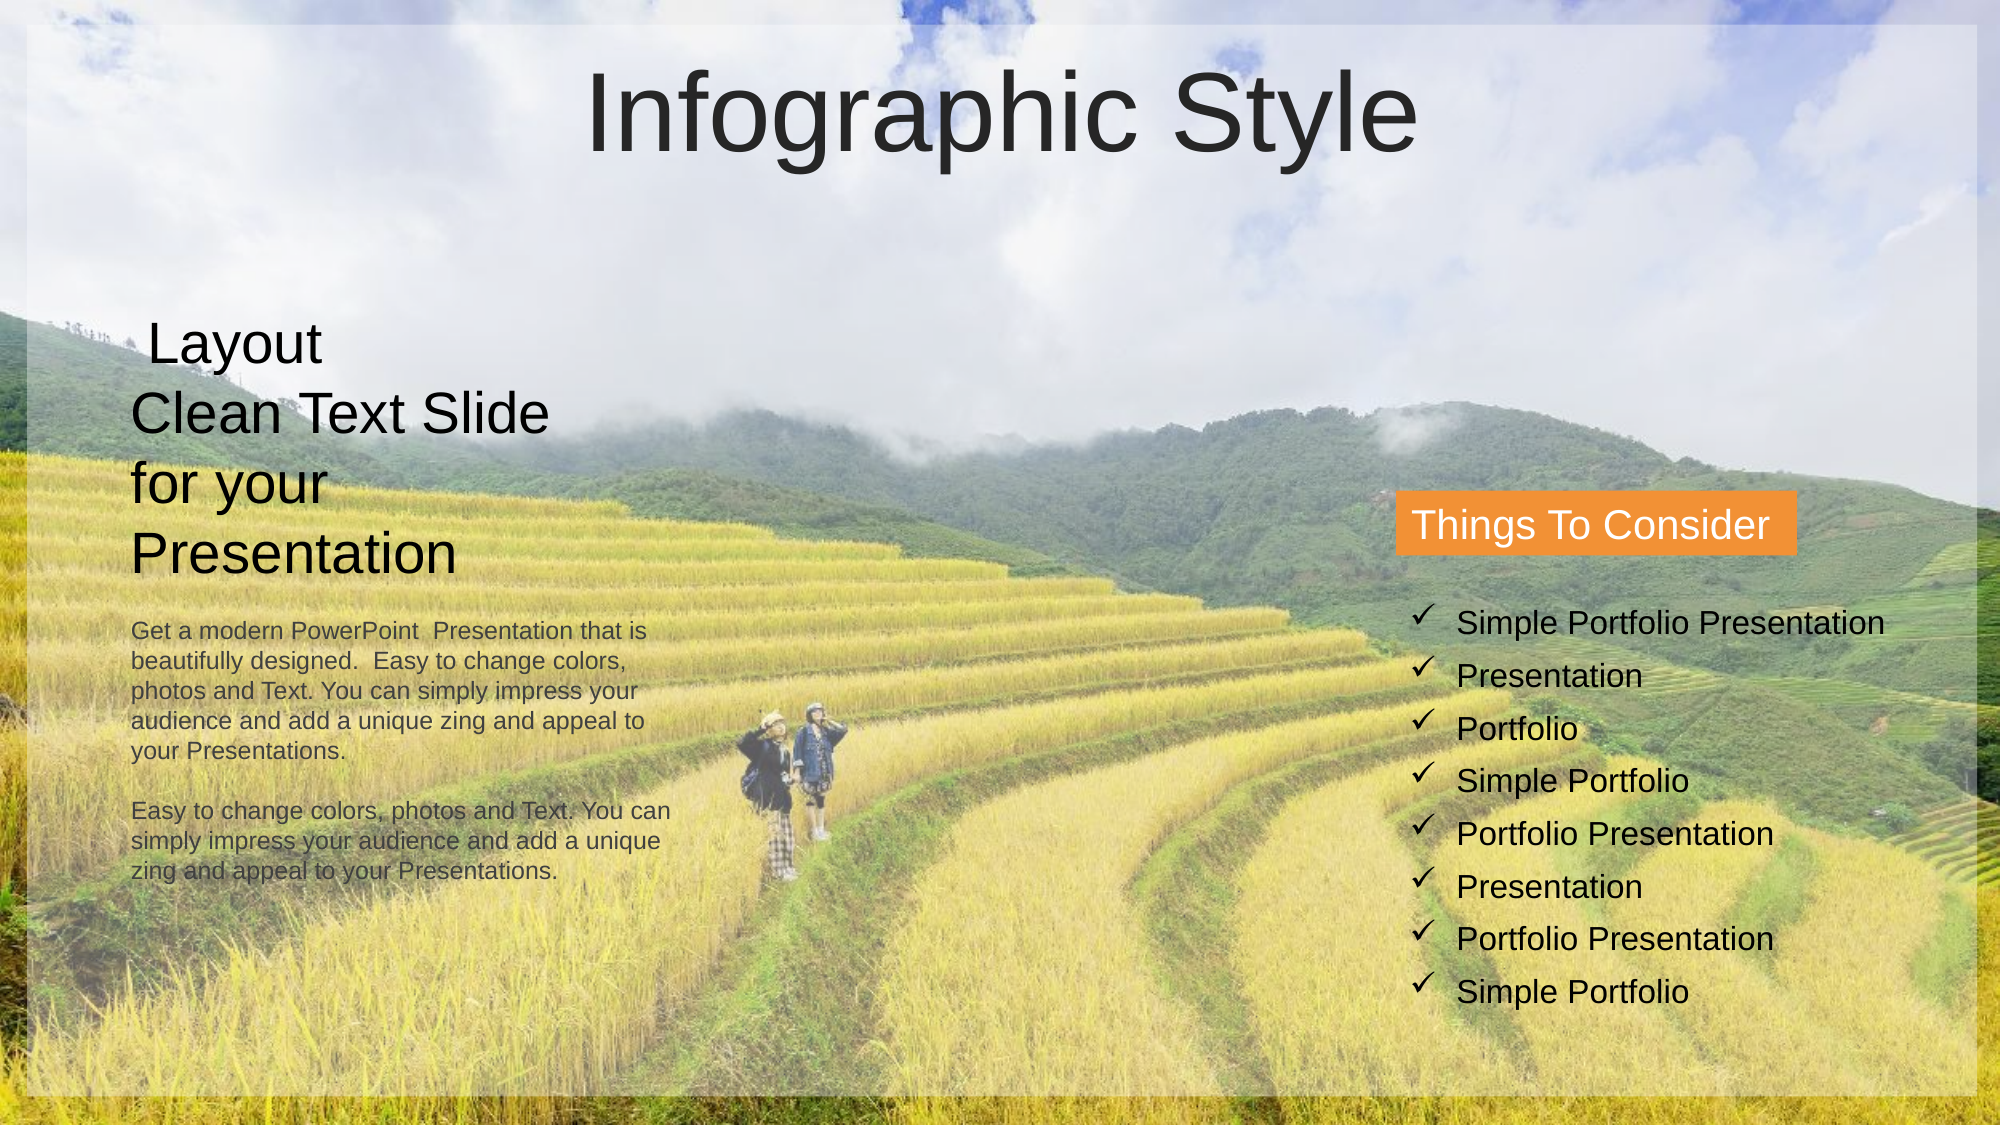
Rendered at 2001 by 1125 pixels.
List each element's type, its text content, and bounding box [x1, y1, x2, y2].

text_box Get a modern PowerPoint Presentation that is beautifully designed. Easy to change colors, photos and Text. You can simply impress your audience and add a unique zing and appeal to your Presentations. Easy to change colors, photos and Text. You can simply impress your audience and add a unique zing and appeal to your Presentations. [116, 607, 688, 892]
text_box Simple Portfolio [1394, 759, 1934, 807]
text_box Portfolio Presentation [1394, 812, 1934, 860]
text_box Simple Portfolio [1394, 970, 1934, 1018]
text_box Things To Consider [1396, 490, 1797, 556]
text_box Layout Clean Text Slide for your Presentation [116, 297, 625, 592]
list Infographic Style [53, 55, 1952, 175]
text_box Portfolio [1394, 707, 1934, 754]
text_box Simple Portfolio Presentation [1394, 601, 1934, 649]
picture [0, 0, 2000, 1125]
text_box Presentation [1394, 865, 1934, 912]
text_box Portfolio Presentation [1394, 918, 1934, 965]
text_box Presentation [1394, 654, 1934, 702]
text_box [26, 24, 1978, 1097]
